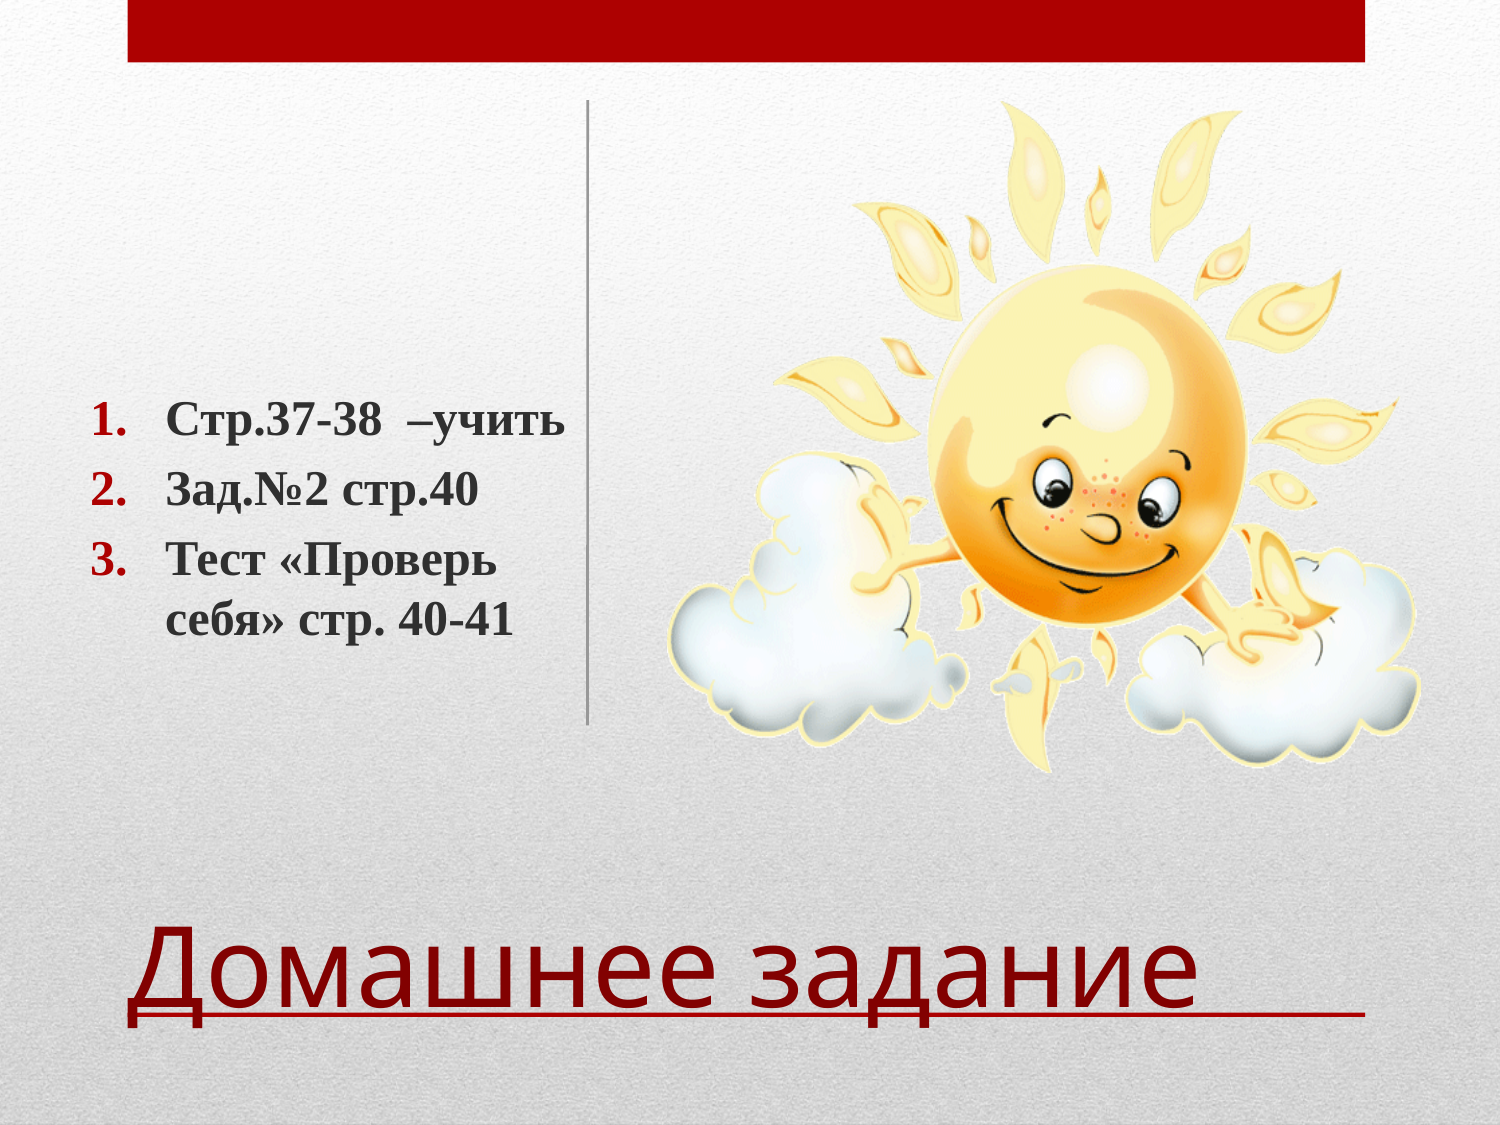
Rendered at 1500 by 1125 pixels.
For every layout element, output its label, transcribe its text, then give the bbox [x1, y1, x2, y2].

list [666, 100, 1422, 774]
title Домашнее задание [111, 774, 1226, 1038]
list Стр.37-38 –учить Зад.№2 стр.40 Тест «Проверь себя» стр. 40-41 [74, 184, 585, 847]
